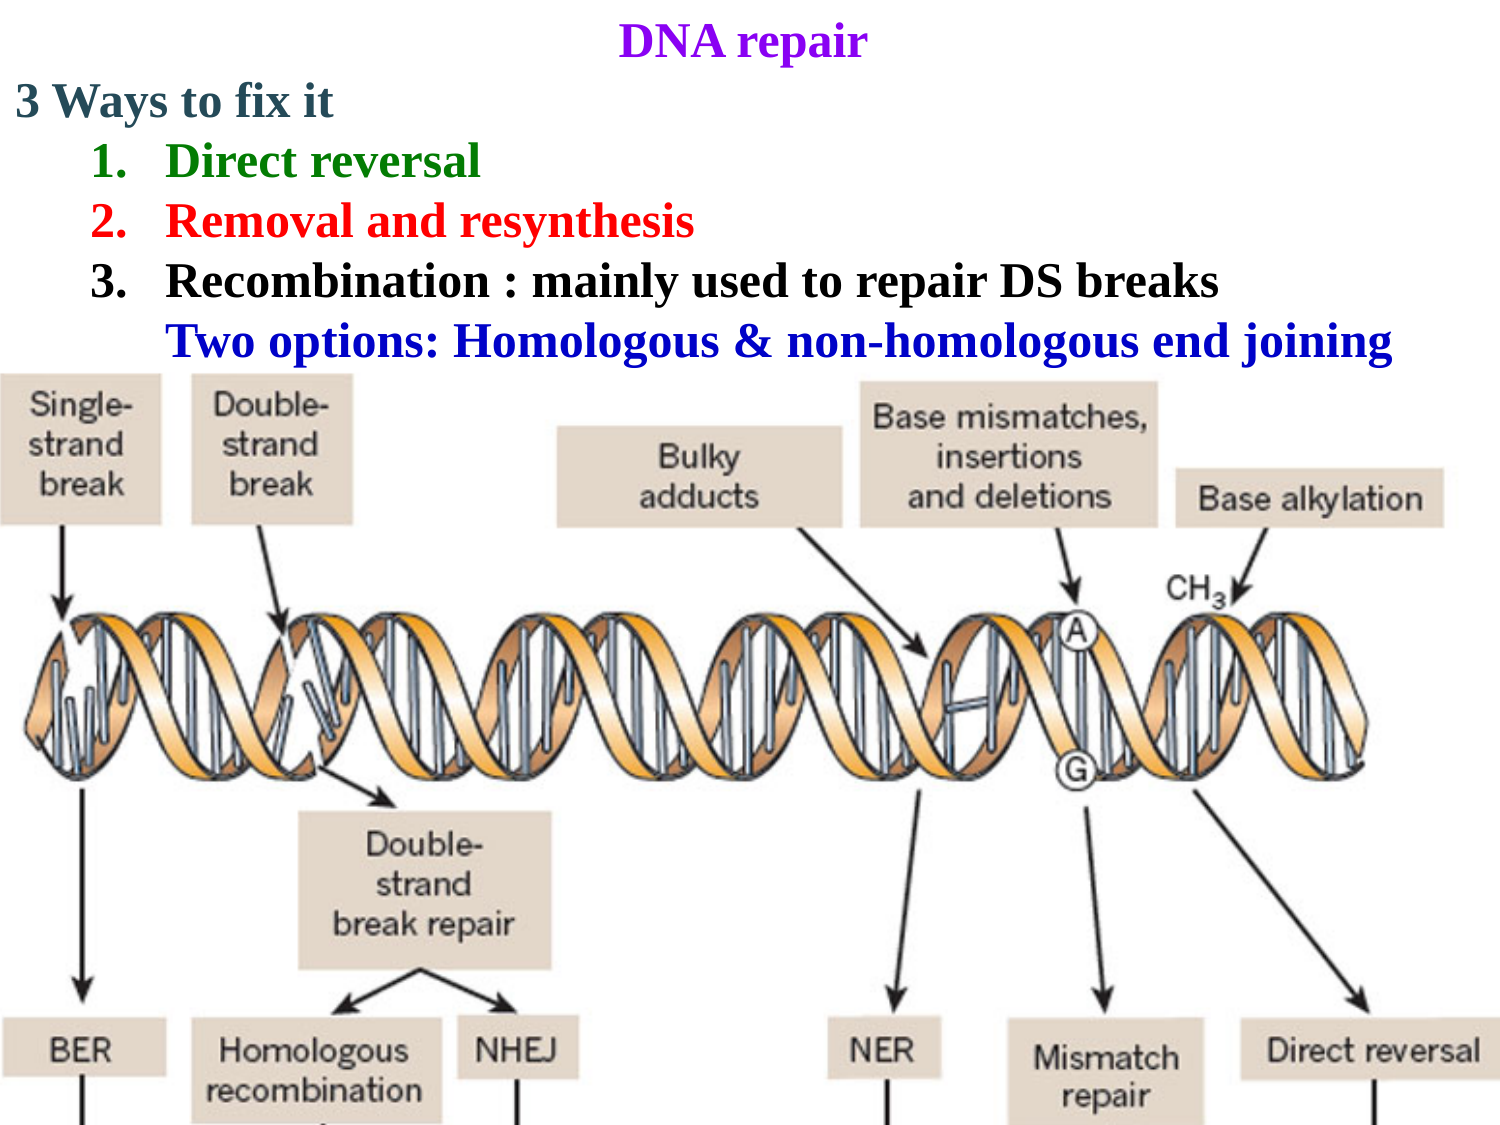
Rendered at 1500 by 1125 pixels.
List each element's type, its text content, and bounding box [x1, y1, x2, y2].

text_box DNA repair 3 Ways to fix it Direct reversal Removal and resynthesis Recombination : mainly used to repair DS breaks Two options: Homologous & non-homologous end joining [0, 0, 1488, 310]
picture [0, 312, 1500, 1125]
